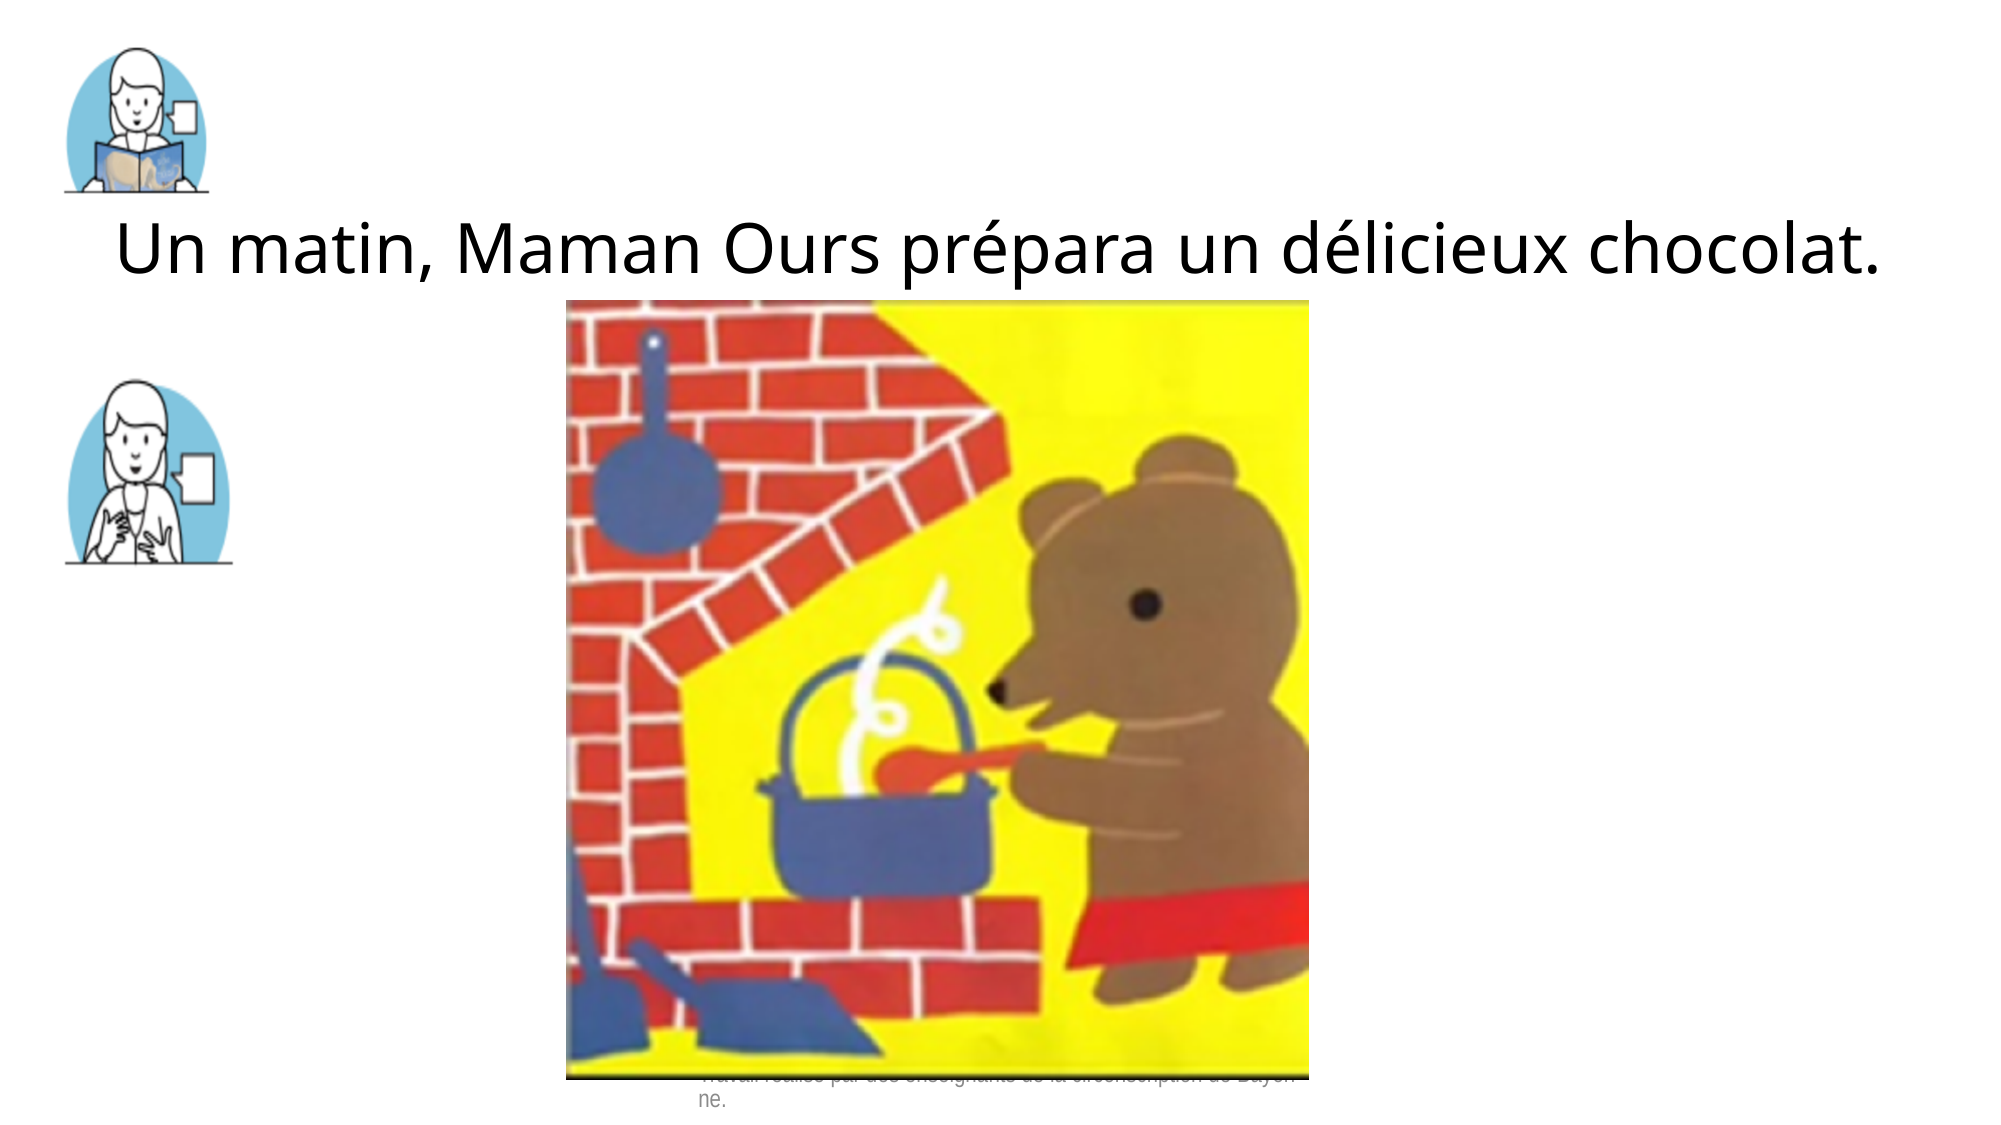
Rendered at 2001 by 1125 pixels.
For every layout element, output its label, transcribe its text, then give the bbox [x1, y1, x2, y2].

picture [47, 34, 221, 214]
title Un matin, Maman Ours prépara un délicieux chocolat. [99, 191, 1952, 300]
picture [566, 299, 1309, 1081]
footer Travail réalisé par des enseignants de la circonscription de Bayonne. [683, 1042, 1317, 1103]
picture [47, 370, 245, 580]
